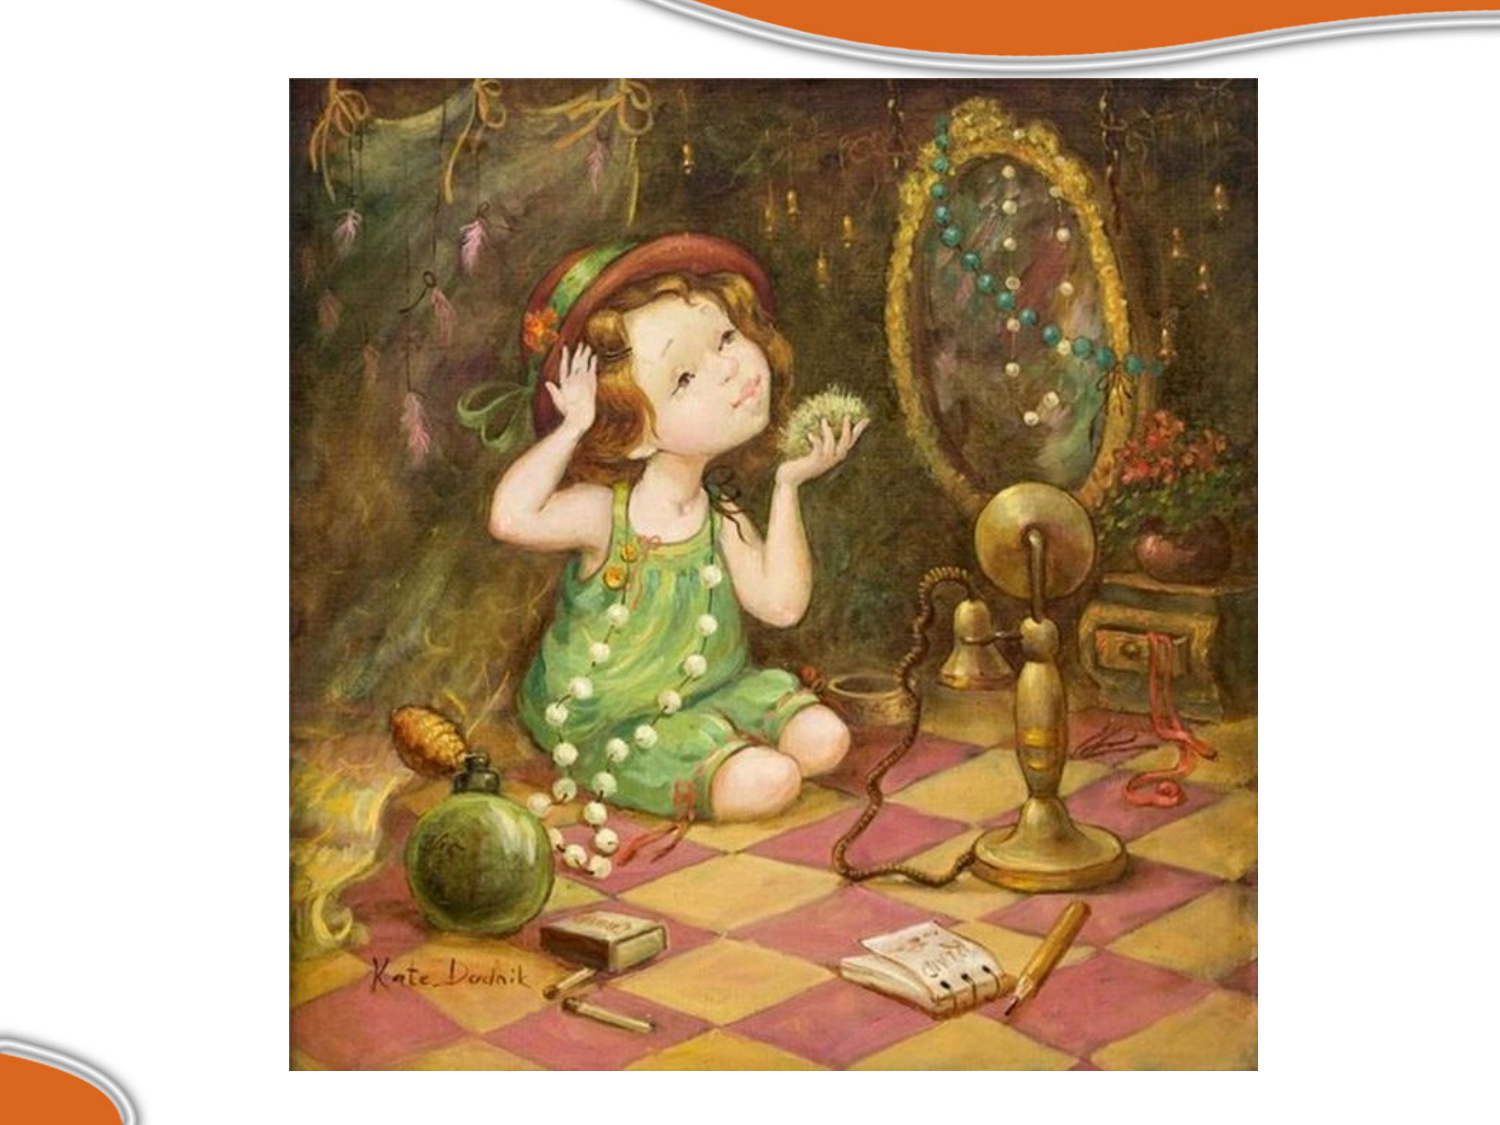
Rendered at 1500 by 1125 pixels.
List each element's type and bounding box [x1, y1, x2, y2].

picture [0, 0, 1500, 1125]
list [288, 77, 1259, 1071]
